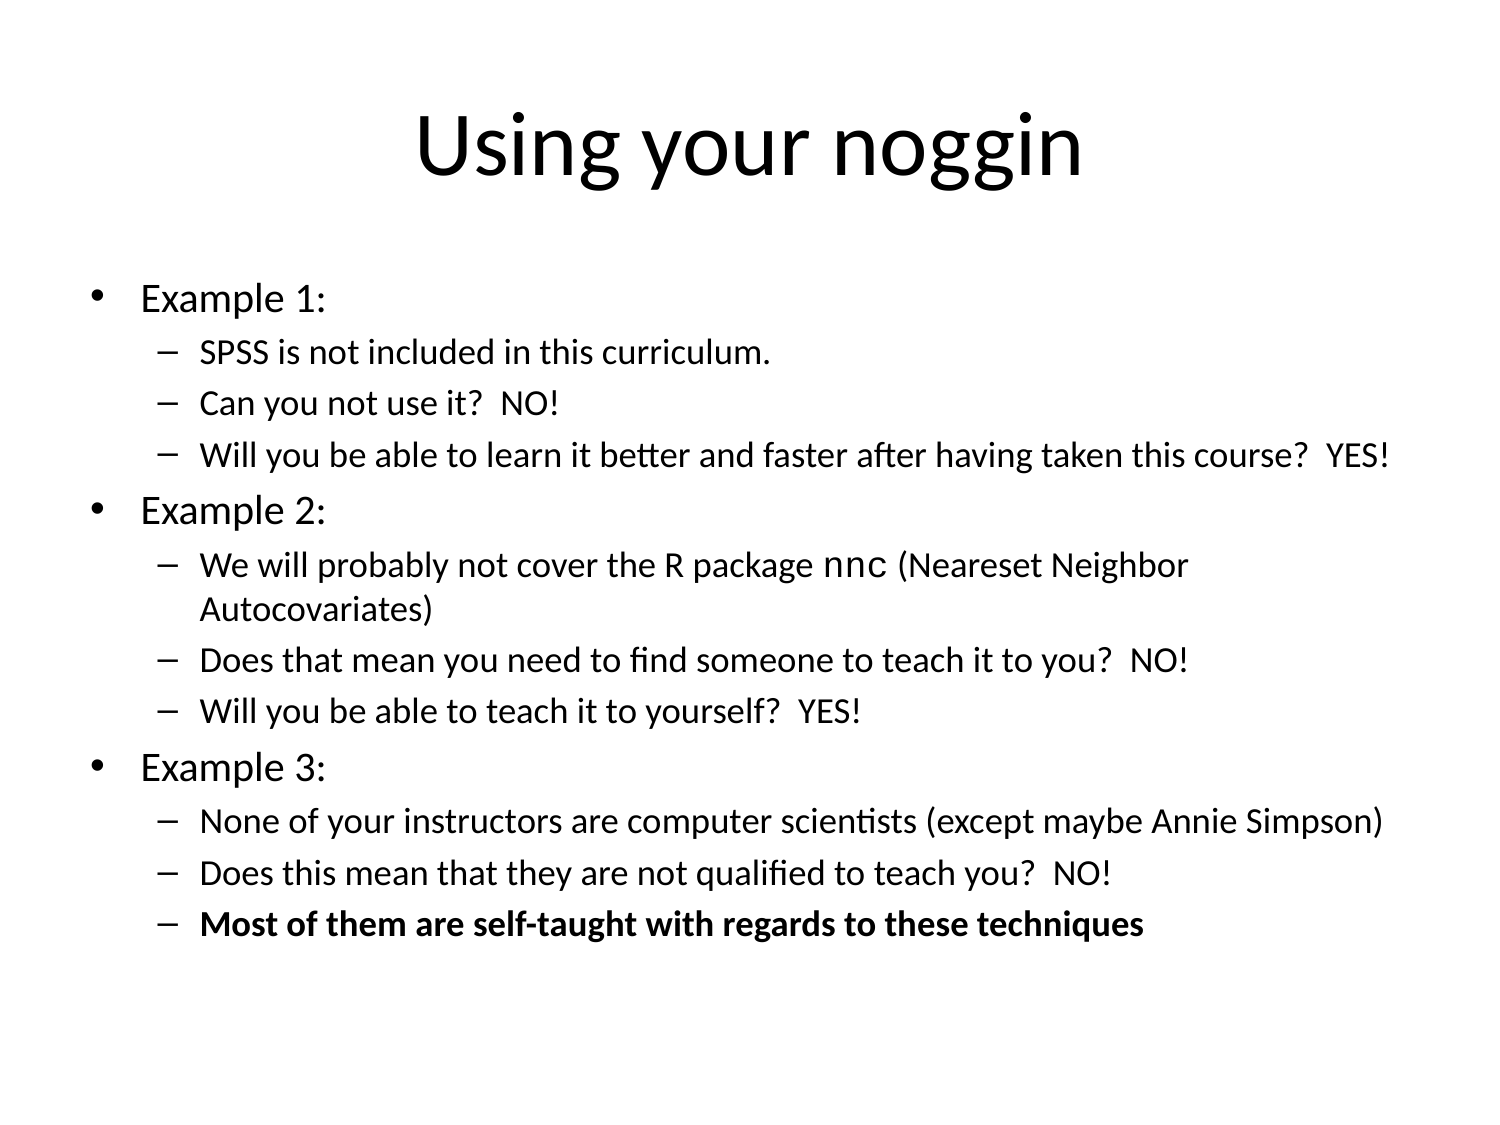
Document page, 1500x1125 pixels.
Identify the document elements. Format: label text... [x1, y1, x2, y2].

title Using your noggin [75, 45, 1425, 233]
list Example 1: SPSS is not included in this curriculum. Can you not use it? NO! Will you be able to learn it better and faster after having taken this course? YES! Example 2: We will probably not cover the R package nnc (Neareset Neighbor Autocovariates) Does that mean you need to find someone to teach it to you? NO! Will you be able to teach it to yourself? YES! Example 3: None of your instructors are computer scientists (except maybe Annie Simpson) Does this mean that they are not qualified to teach you? NO! Most of them are self-taught with regards to these techniques [75, 262, 1425, 1005]
